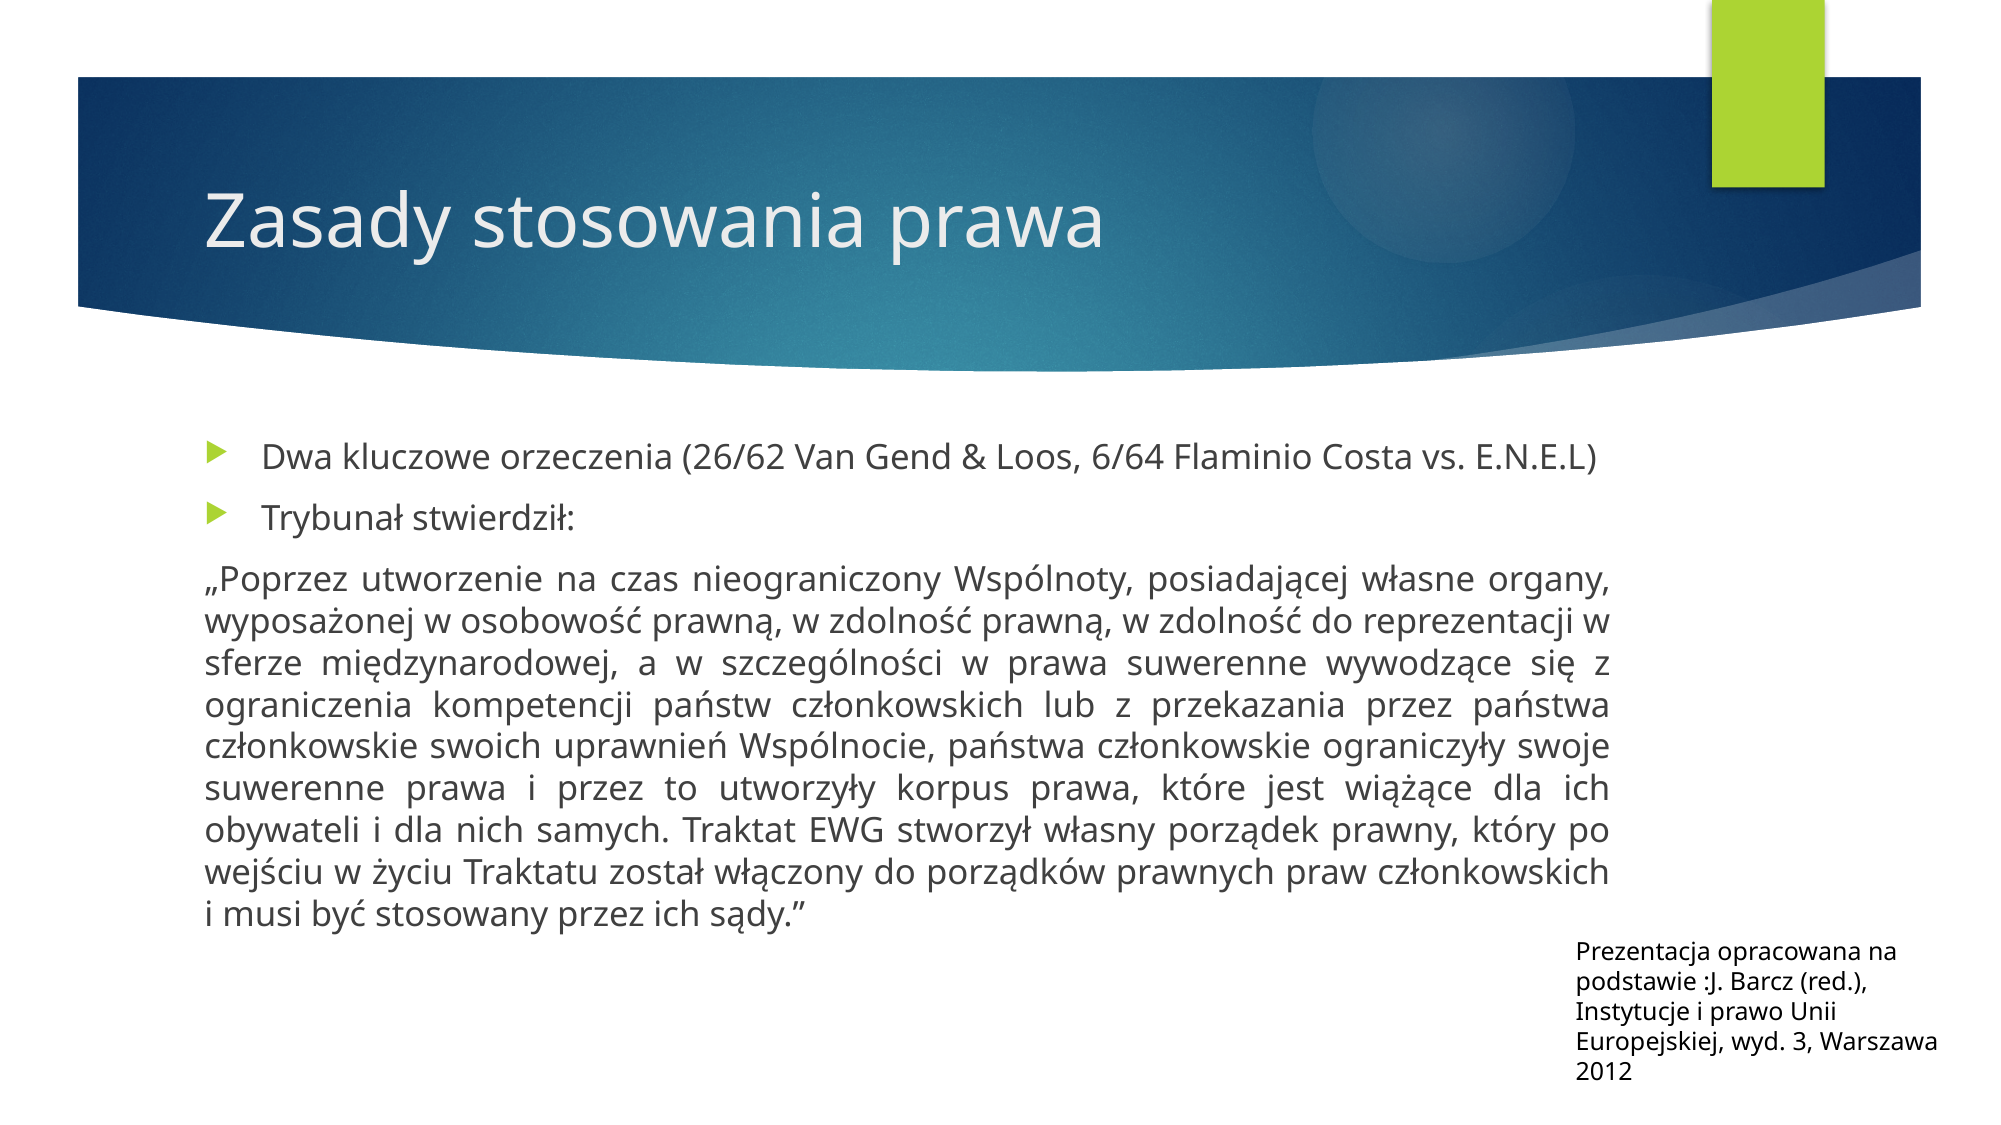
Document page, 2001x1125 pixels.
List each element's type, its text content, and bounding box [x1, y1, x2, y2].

title Zasady stosowania prawa [189, 159, 1627, 276]
list Dwa kluczowe orzeczenia (26/62 Van Gend & Loos, 6/64 Flaminio Costa vs. E.N.E.L) Trybunał stwierdził: „Poprzez utworzenie na czas nieograniczony Wspólnoty, posiadającej własne organy, wyposażonej w osobowość prawną, w zdolność prawną, w zdolność do reprezentacji w sferze międzynarodowej, a w szczególności w prawa suwerenne wywodzące się z ograniczenia kompetencji państw członkowskich lub z przekazania przez państwa członkowskie swoich uprawnień Wspólnocie, państwa członkowskie ograniczyły swoje suwerenne prawa i przez to utworzyły korpus prawa, które jest wiążące dla ich obywateli i dla nich samych. Traktat EWG stworzył własny porządek prawny, który po wejściu w życiu Traktatu został włączony do porządków prawnych praw członkowskich i musi być stosowany przez ich sądy.” [189, 427, 1627, 988]
text_box Prezentacja opracowana na podstawie :J. Barcz (red.), Instytucje i prawo Unii Europejskiej, wyd. 3, Warszawa 2012 [1560, 928, 2000, 1123]
